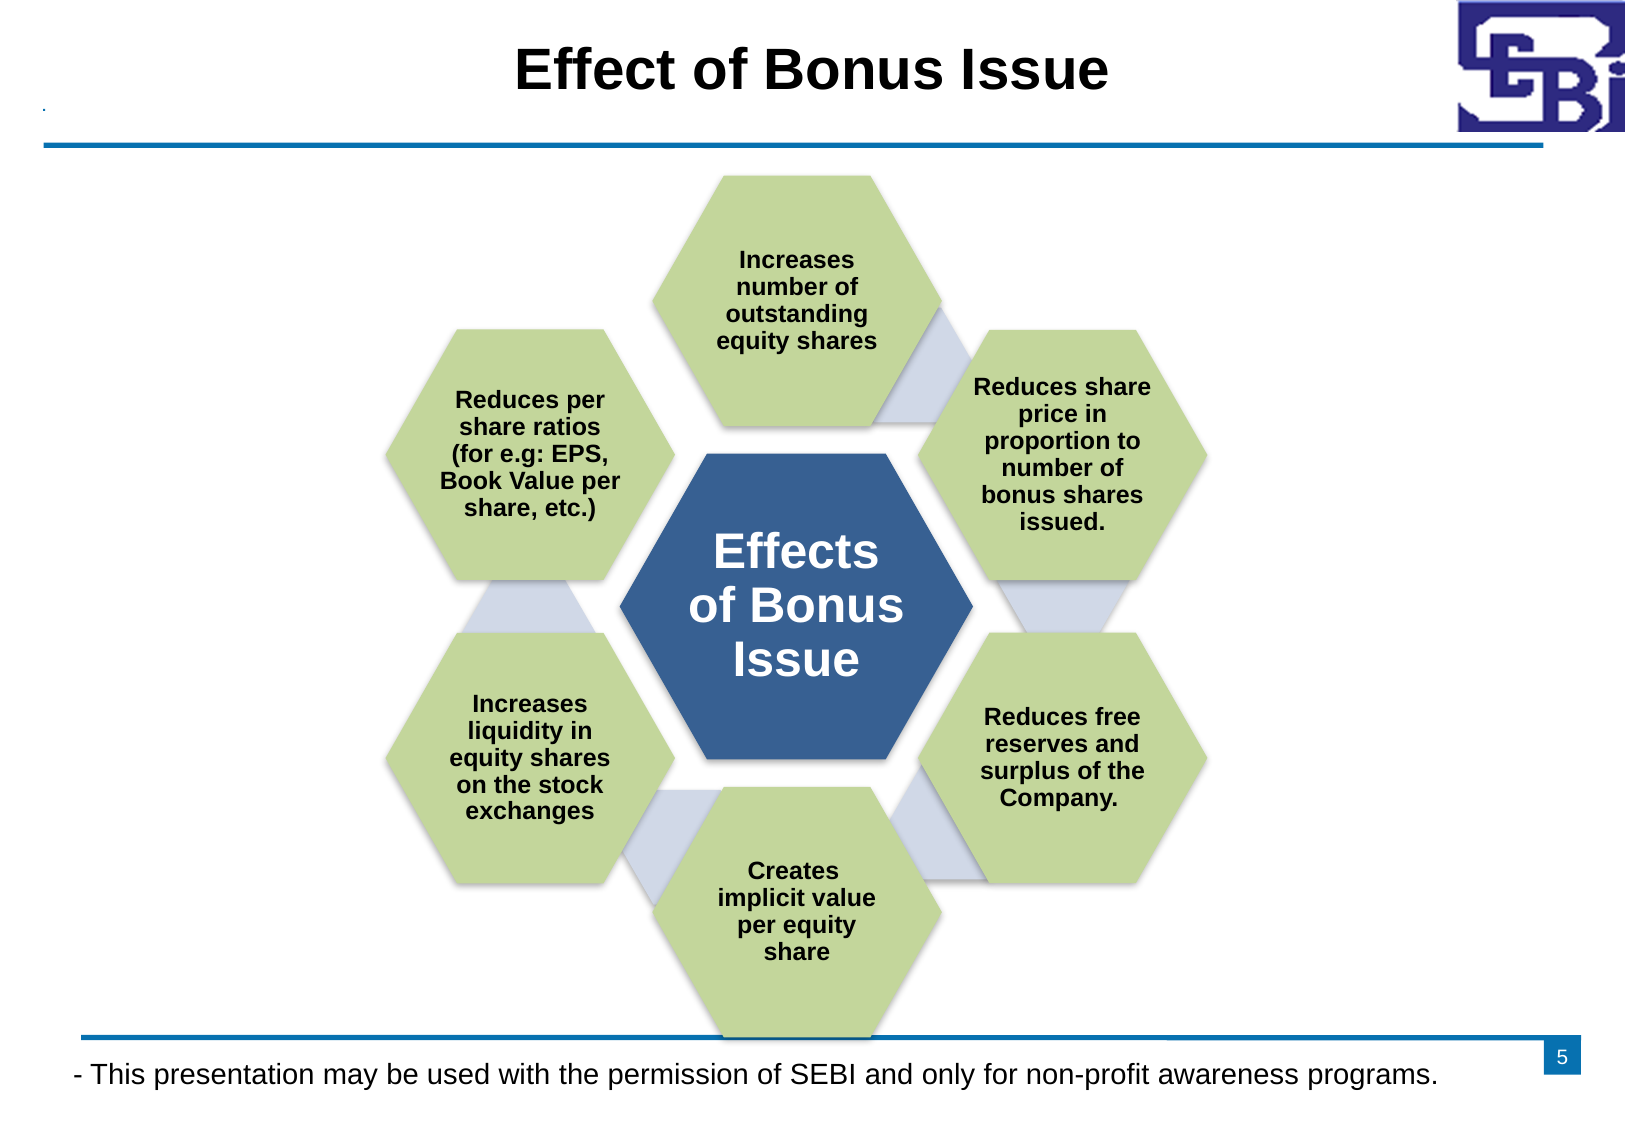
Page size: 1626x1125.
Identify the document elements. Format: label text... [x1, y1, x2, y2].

text_box 5 [1543, 1037, 1581, 1075]
text_box Effect of Bonus Issue [81, 15, 1450, 126]
text_box - This presentation may be used with the permission of SEBI and only for non-profit awareness programs. [58, 1048, 1544, 1098]
picture [1455, 0, 1625, 133]
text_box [48, 175, 1544, 1038]
